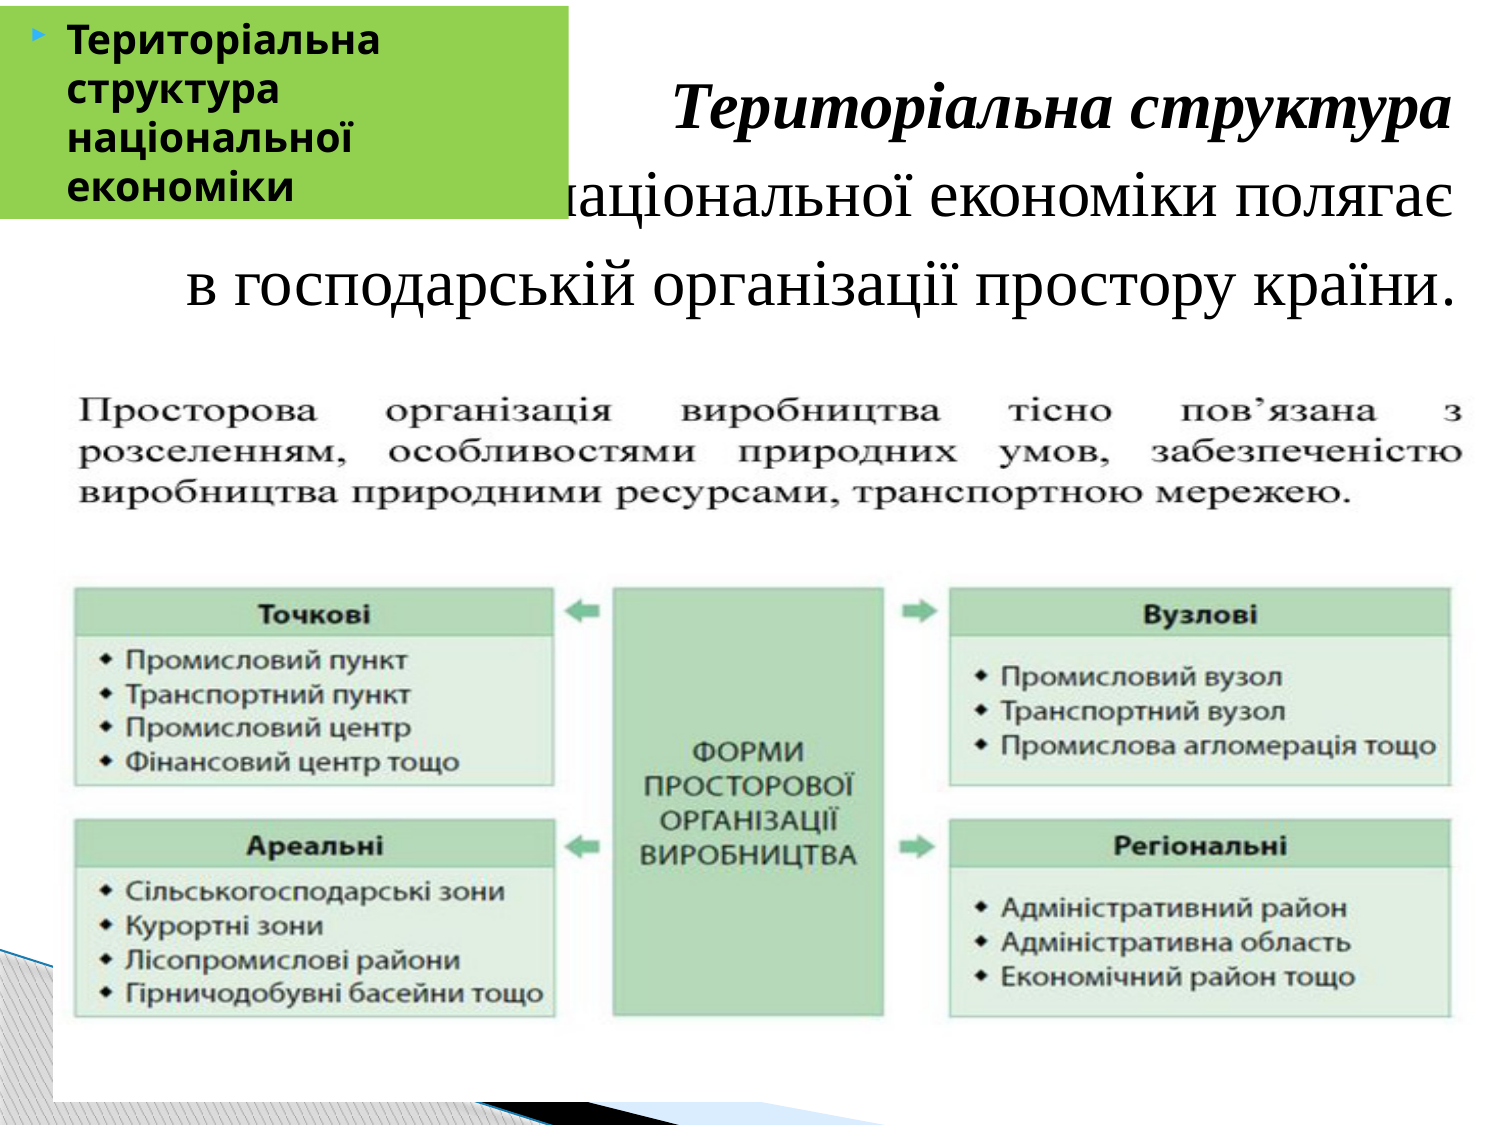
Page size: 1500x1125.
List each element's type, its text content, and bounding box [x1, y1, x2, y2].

text_box Територіальна структура національної економіки [0, 5, 569, 219]
picture [52, 337, 1483, 1102]
list Територіальна структура національної економіки полягає в господарській організації простору країни. [0, 54, 1486, 797]
